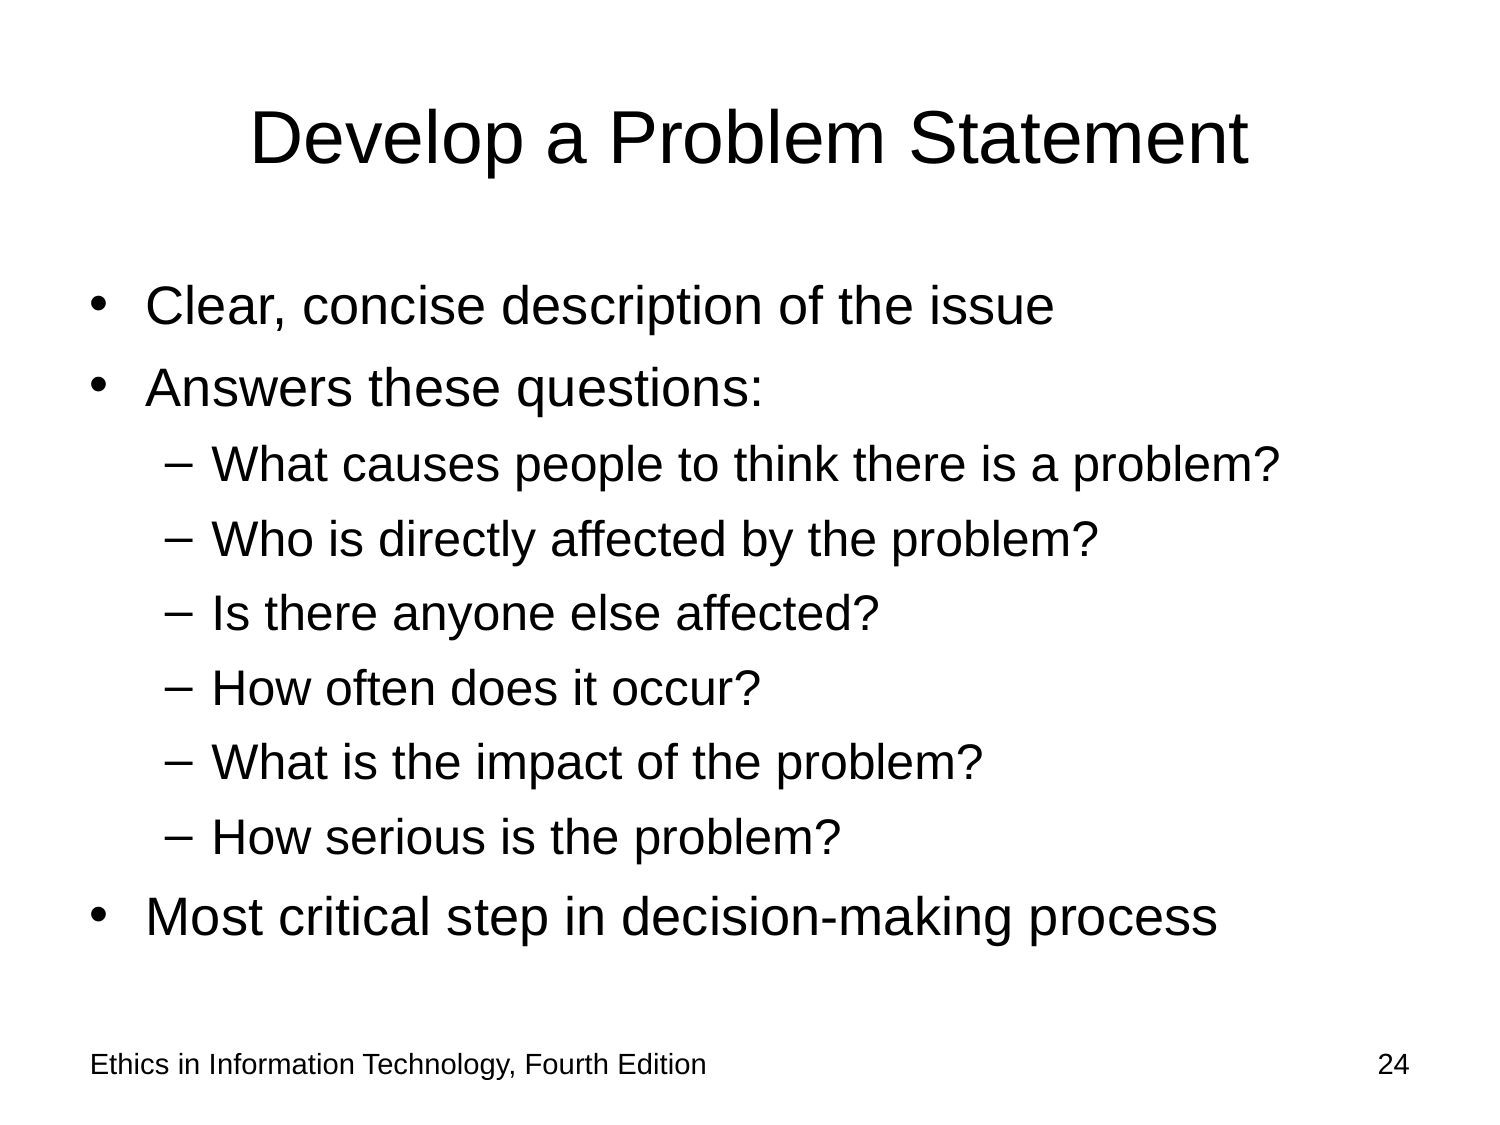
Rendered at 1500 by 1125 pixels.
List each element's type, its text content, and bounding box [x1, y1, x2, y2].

slide_number 24 [1074, 1037, 1425, 1103]
footer Ethics in Information Technology, Fourth Edition [74, 1037, 1074, 1103]
list Clear, concise description of the issue Answers these questions: What causes people to think there is a problem? Who is directly affected by the problem? Is there anyone else affected? How often does it occur? What is the impact of the problem? How serious is the problem? Most critical step in decision-making process [74, 262, 1425, 1005]
title Develop a Problem Statement [74, 44, 1425, 233]
